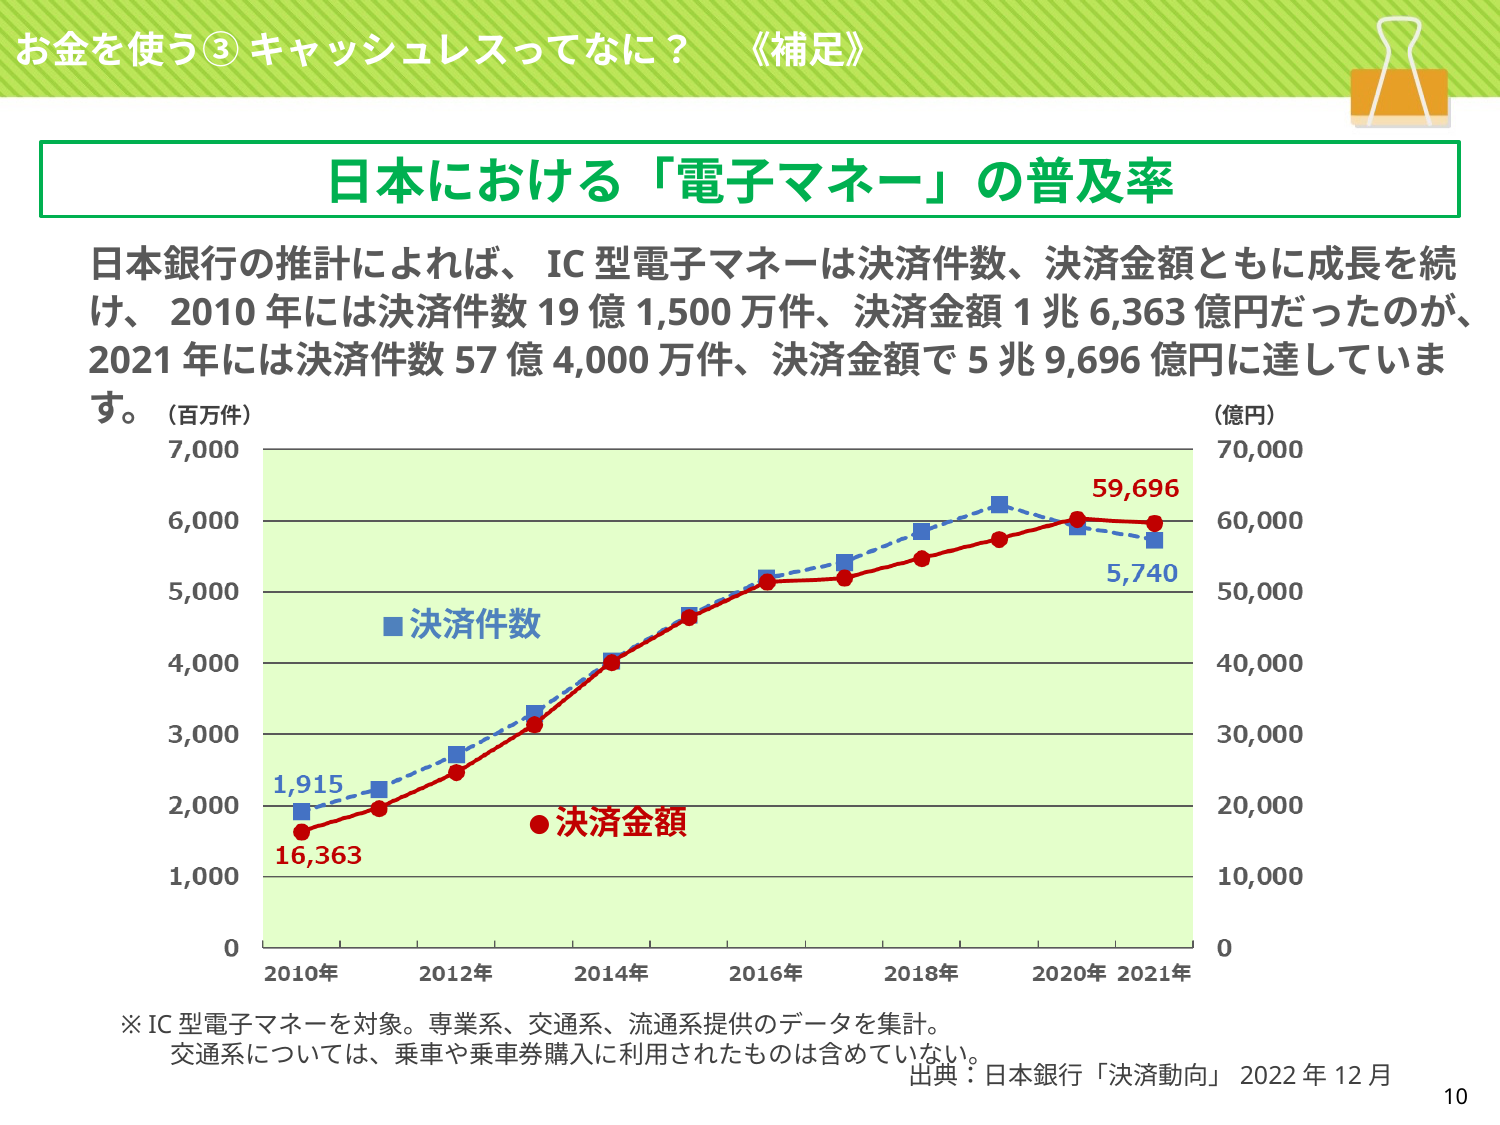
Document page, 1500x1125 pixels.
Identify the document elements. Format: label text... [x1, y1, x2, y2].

text_box 出典：日本銀行「決済動向」2022年12月 [120, 1077, 1408, 1097]
text_box 10 [1428, 1075, 1484, 1117]
text_box お金を使う③ キャッシュレスってなに？ 《補足》 [0, 19, 970, 79]
text_box （億円） [1186, 394, 1304, 423]
text_box 日本銀行の推計によれば、IC型電子マネーは決済件数、決済金額ともに成長を続け、2010年には決済件数19億1,500万件、決済金額1兆6,363億円だったのが、 2021年には決済件数57億4,000万件、決済金額で5兆9,696億円に達しています。 [73, 229, 1491, 437]
text_box ※ IC型電子マネーを対象。専業系、交通系、流通系提供のデータを集計。 交通系については、乗車や乗車券購入に利用されたものは含めていない。 [106, 1001, 1444, 1077]
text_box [365, 595, 559, 652]
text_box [511, 793, 705, 850]
picture [0, 0, 1500, 1125]
text_box 日本における「電子マネー」の普及率 [41, 141, 1459, 217]
text_box （百万件） [141, 393, 280, 435]
